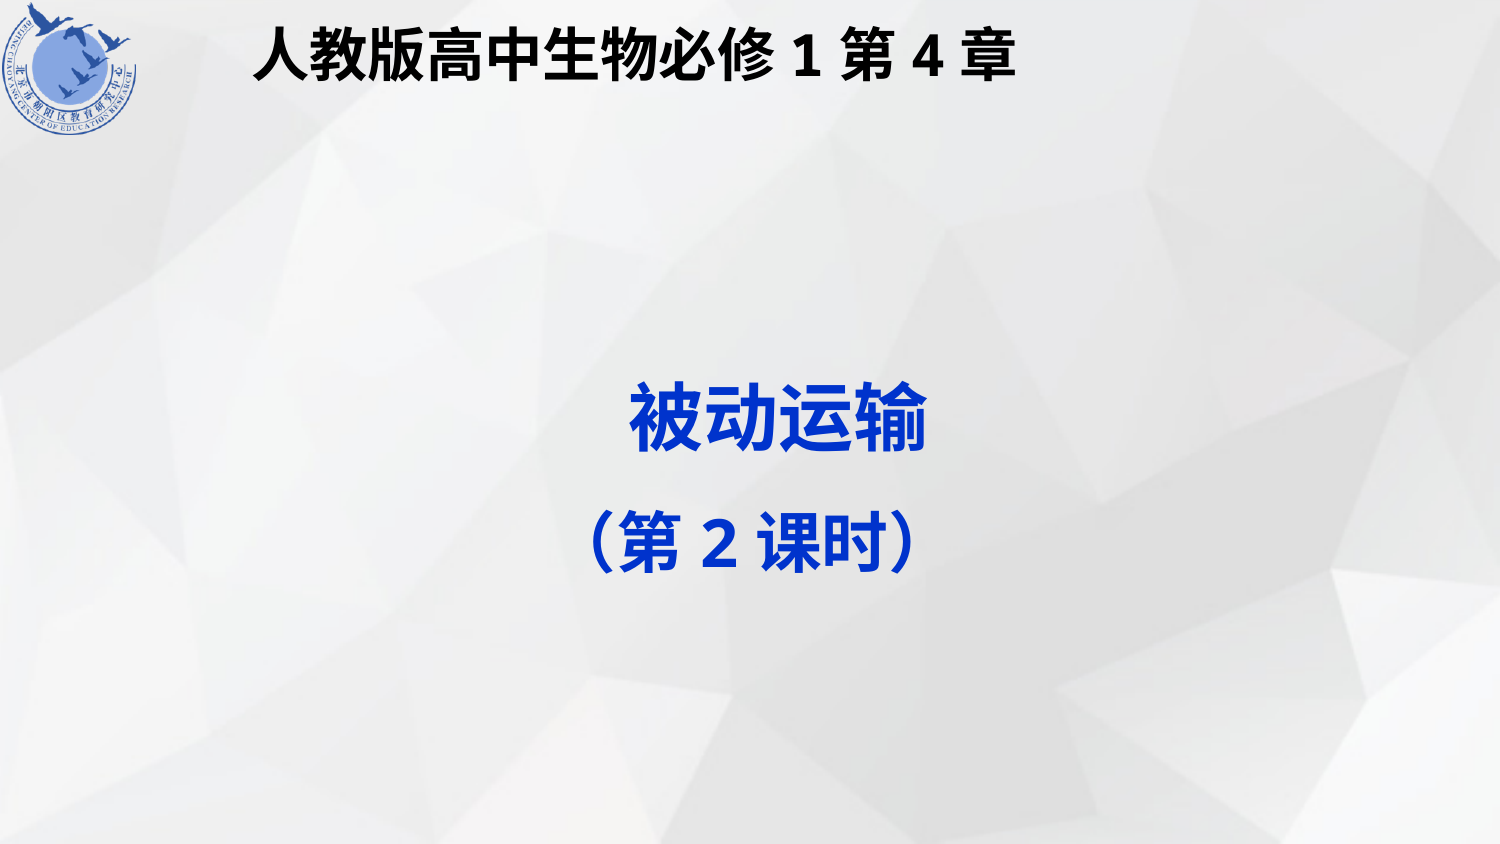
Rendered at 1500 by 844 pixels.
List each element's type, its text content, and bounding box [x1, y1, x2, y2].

picture [0, 0, 1500, 844]
text_box 人教版高中生物必修1第4章 [236, 11, 1353, 96]
text_box 被动运输 （第2课时） [22, 317, 1484, 588]
